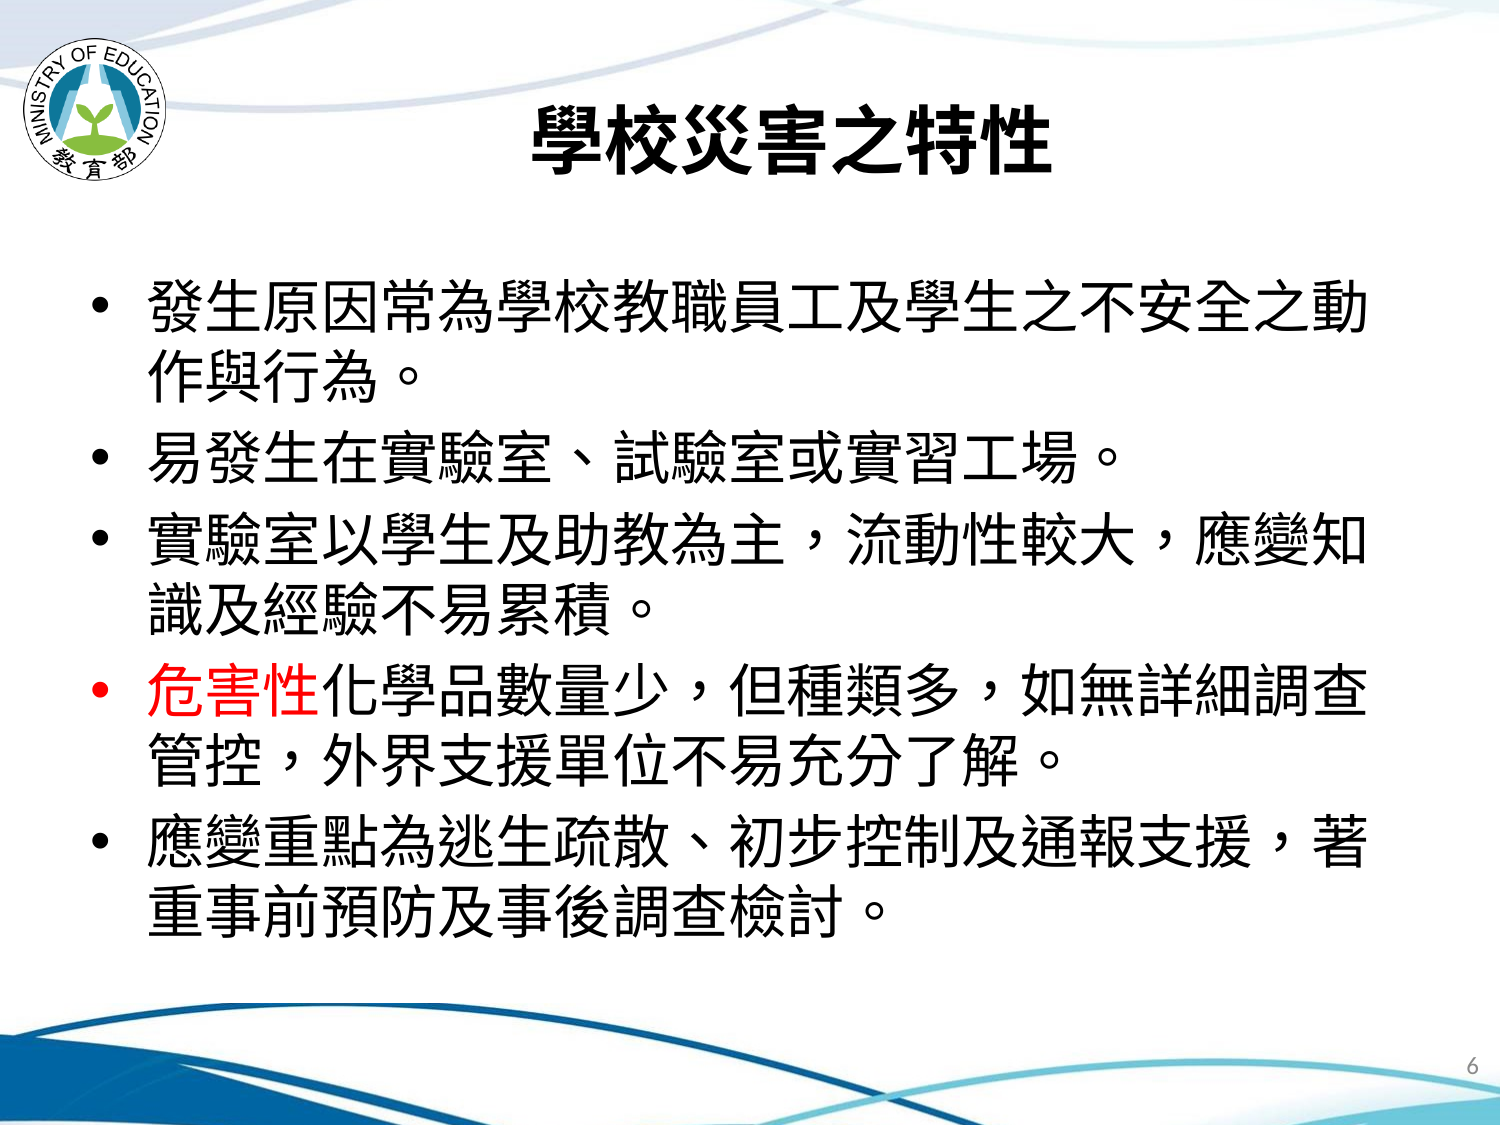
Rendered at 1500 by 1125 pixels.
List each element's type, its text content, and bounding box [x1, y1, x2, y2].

slide_number 6 [1144, 1034, 1495, 1094]
picture [0, 1003, 1500, 1125]
title 學校災害之特性 [159, 45, 1425, 233]
picture [0, 0, 1499, 182]
list 發生原因常為學校教職員工及學生之不安全之動作與行為。 易發生在實驗室、試驗室或實習工場。 實驗室以學生及助教為主，流動性較大，應變知識及經驗不易累積。 危害性化學品數量少，但種類多，如無詳細調查管控，外界支援單位不易充分了解。 應變重點為逃生疏散、初步控制及通報支援，著重事前預防及事後調查檢討。 [75, 262, 1425, 1005]
